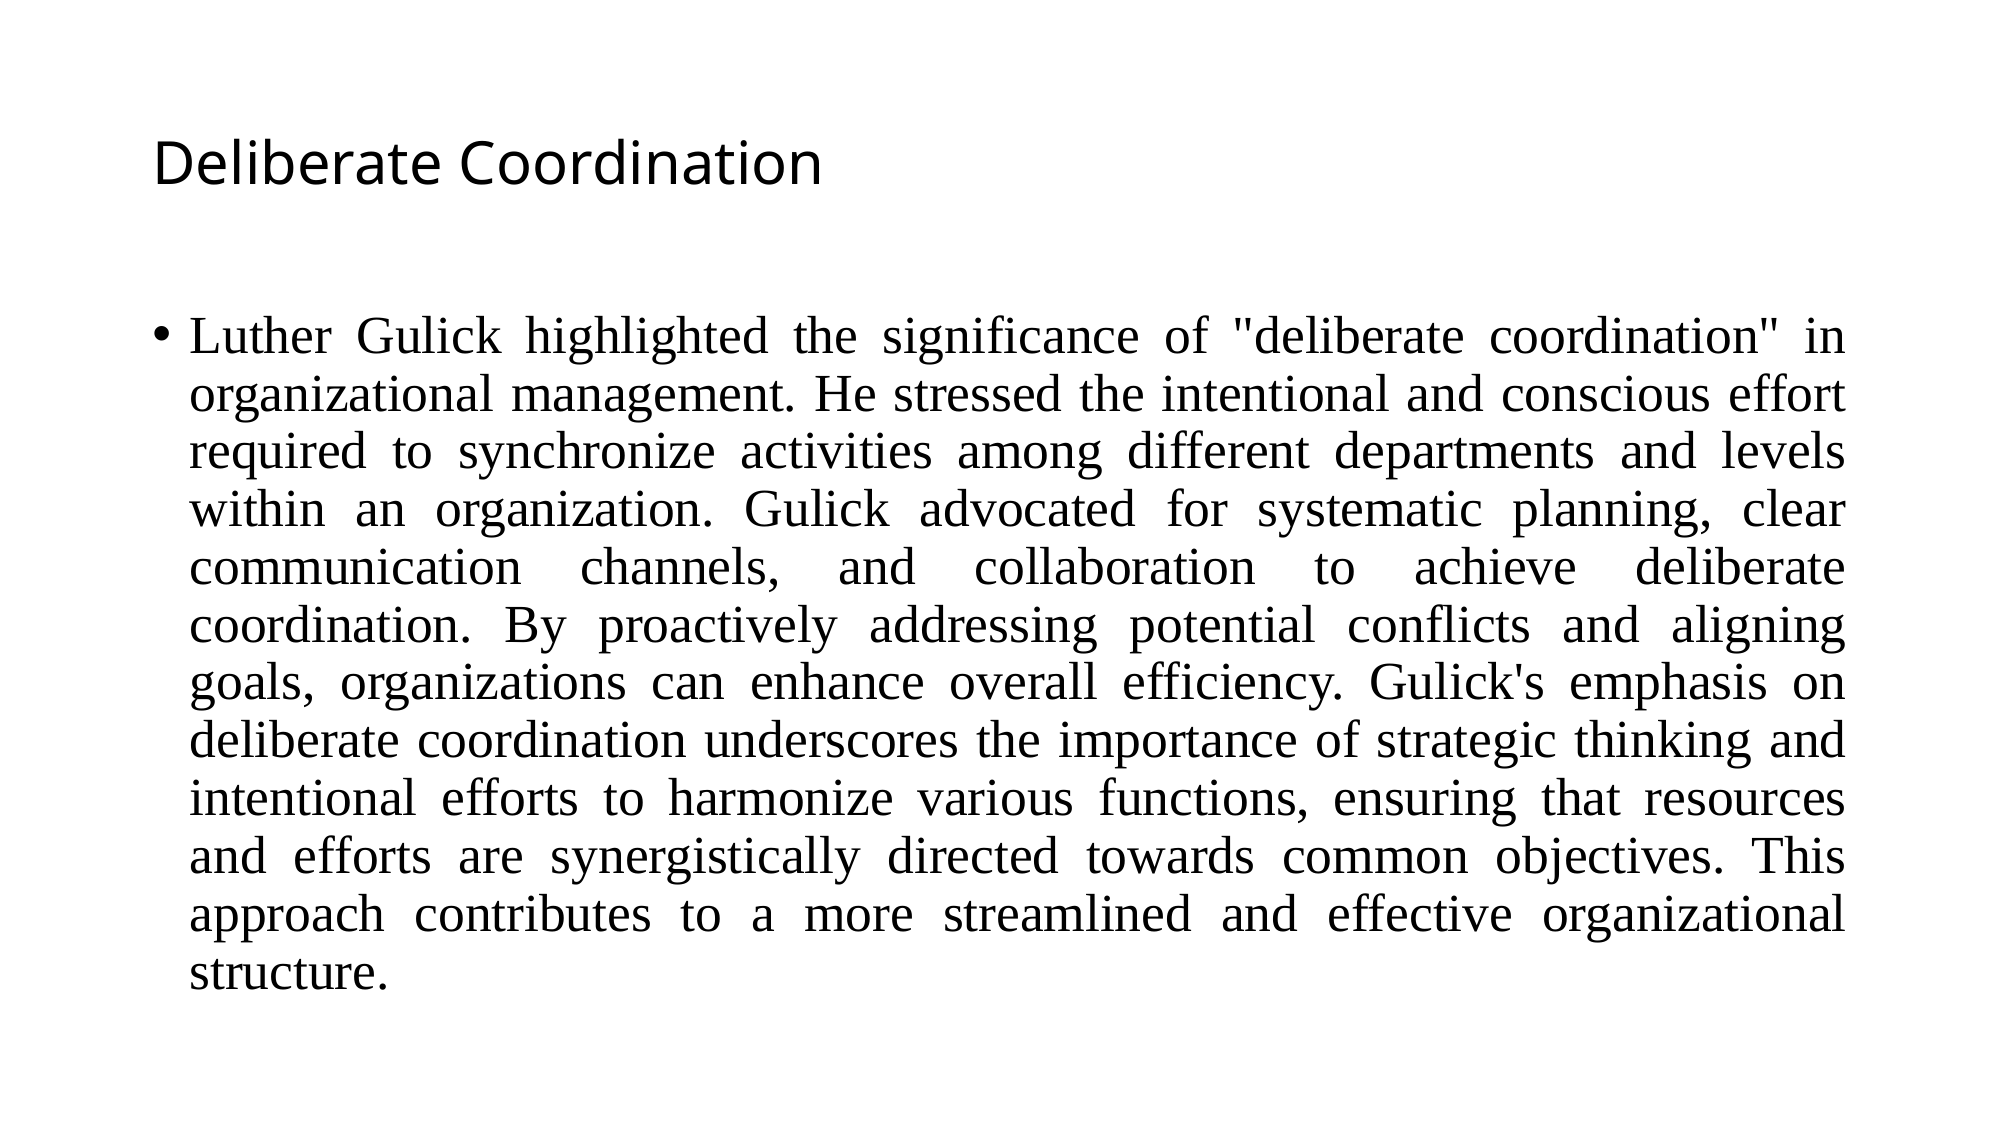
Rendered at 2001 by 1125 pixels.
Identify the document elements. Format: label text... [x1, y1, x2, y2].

list Luther Gulick highlighted the significance of "deliberate coordination" in organizational management. He stressed the intentional and conscious effort required to synchronize activities among different departments and levels within an organization. Gulick advocated for systematic planning, clear communication channels, and collaboration to achieve deliberate coordination. By proactively addressing potential conflicts and aligning goals, organizations can enhance overall efficiency. Gulick's emphasis on deliberate coordination underscores the importance of strategic thinking and intentional efforts to harmonize various functions, ensuring that resources and efforts are synergistically directed towards common objectives. This approach contributes to a more streamlined and effective organizational structure. [137, 299, 1863, 1014]
title Deliberate Coordination [137, 59, 1863, 278]
